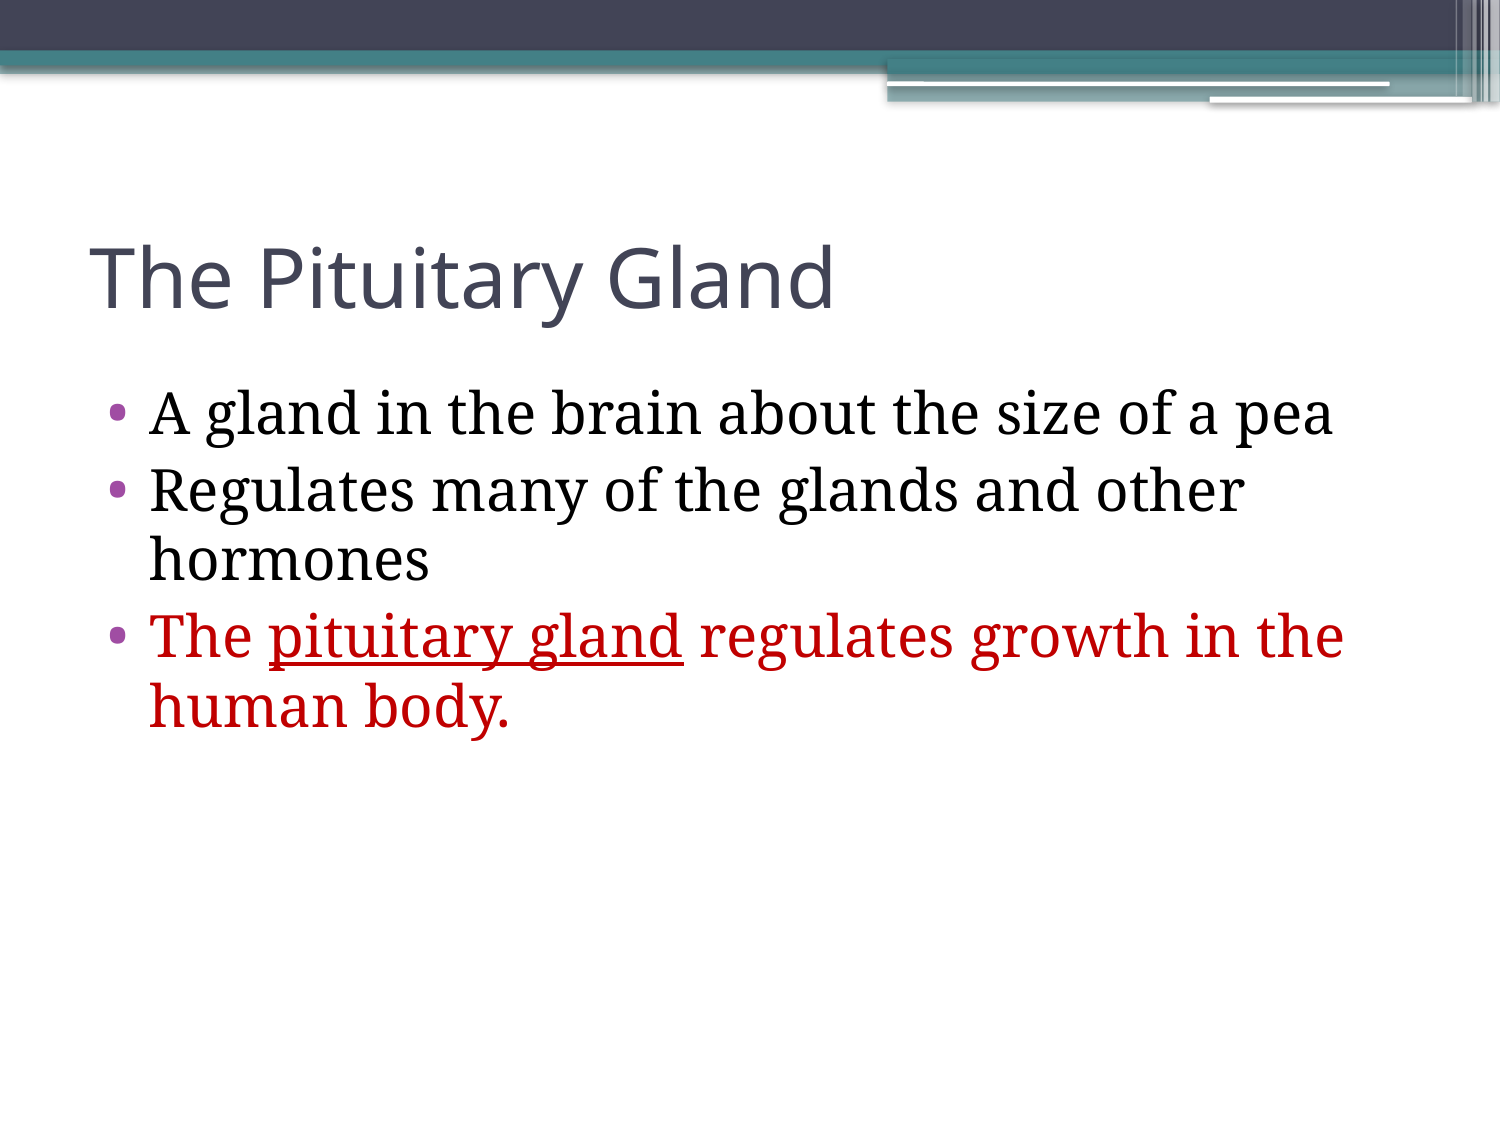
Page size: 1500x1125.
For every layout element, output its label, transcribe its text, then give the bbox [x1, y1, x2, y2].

title The Pituitary Gland [75, 187, 1425, 363]
list A gland in the brain about the size of a pea Regulates many of the glands and other hormones The pituitary gland regulates growth in the human body. [75, 368, 1425, 1079]
